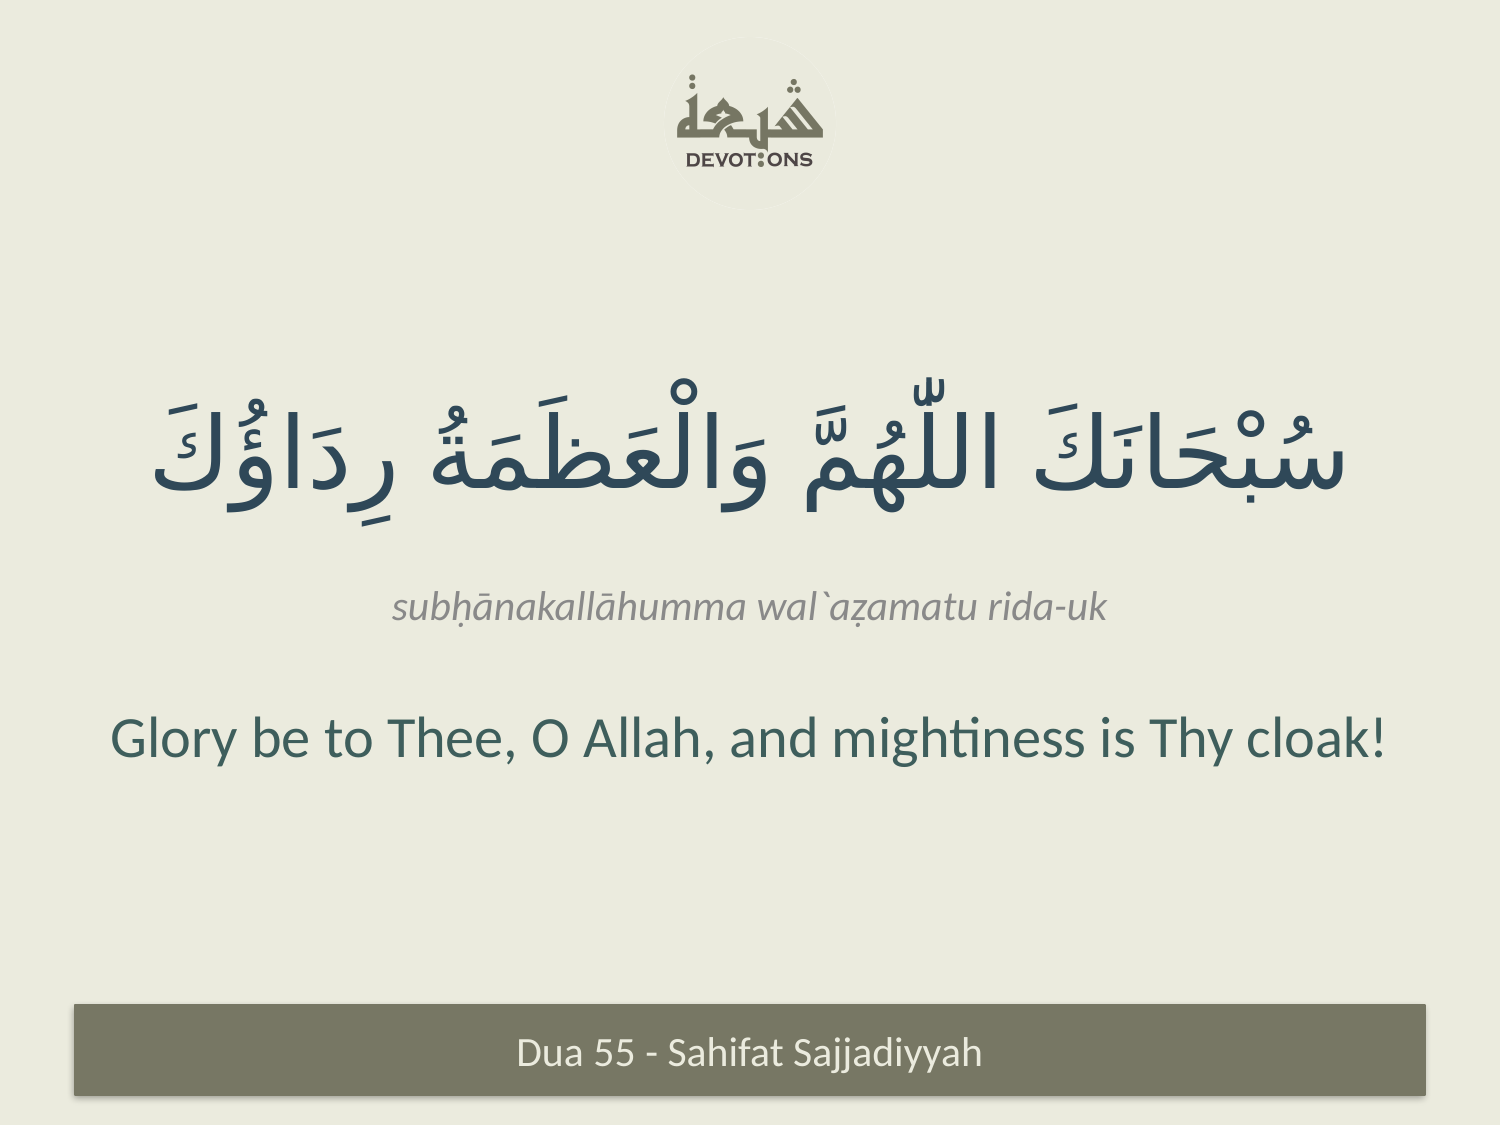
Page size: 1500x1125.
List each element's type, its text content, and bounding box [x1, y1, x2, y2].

text_box [74, 1004, 1426, 1096]
text_box Dua 55 - Sahifat Sajjadiyyah [501, 1017, 999, 1083]
text_box سُبْحَانَكَ اللّٰهُمَّ وَالْعَظَمَةُ رِدَاؤُكَ subḥānakallāhumma wal`aẓamatu rida-uk Glory be to Thee, O Allah, and mightiness is Thy cloak! [74, 381, 1425, 776]
picture [656, 29, 844, 218]
